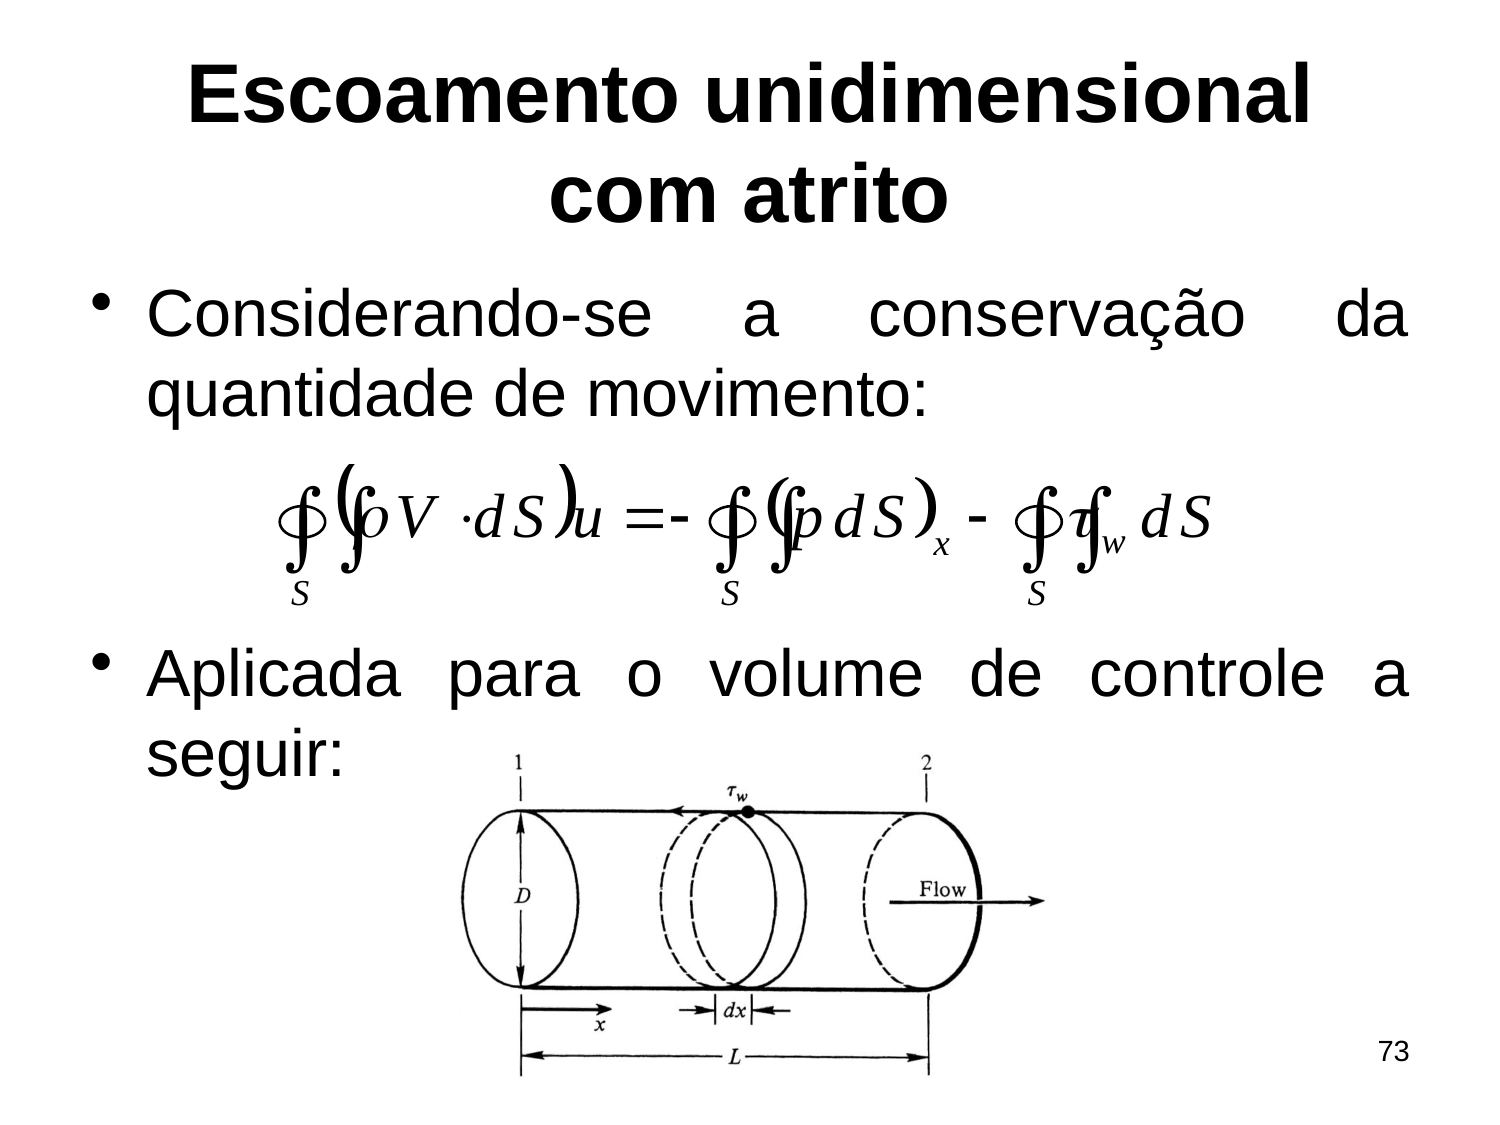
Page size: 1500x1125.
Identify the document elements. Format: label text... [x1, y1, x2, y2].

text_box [266, 464, 1228, 622]
picture [412, 727, 1090, 1101]
slide_number 73 [1087, 1024, 1426, 1103]
list Considerando-se a conservação da quantidade de movimento: Aplicada para o volume de controle a seguir: [74, 262, 1426, 1006]
title Escoamento unidimensional com atrito [74, 44, 1426, 233]
